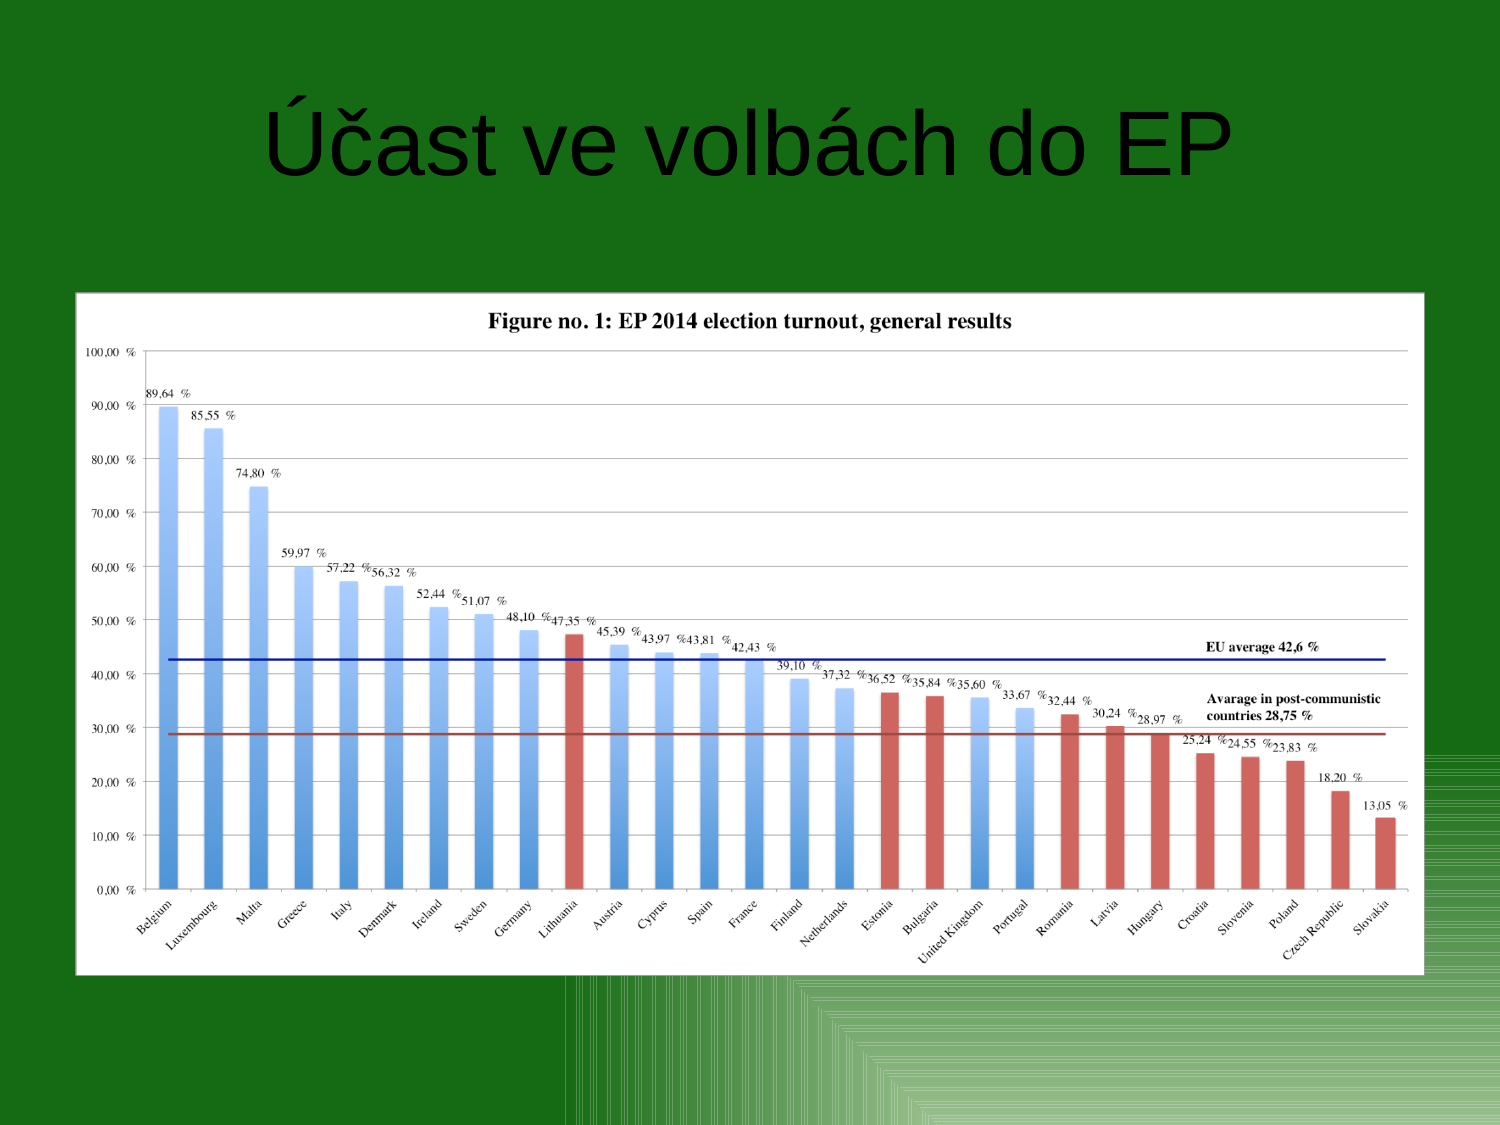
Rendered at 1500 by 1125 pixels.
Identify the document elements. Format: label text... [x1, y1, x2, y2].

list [74, 291, 1426, 976]
title Účast ve volbách do EP [74, 44, 1426, 233]
